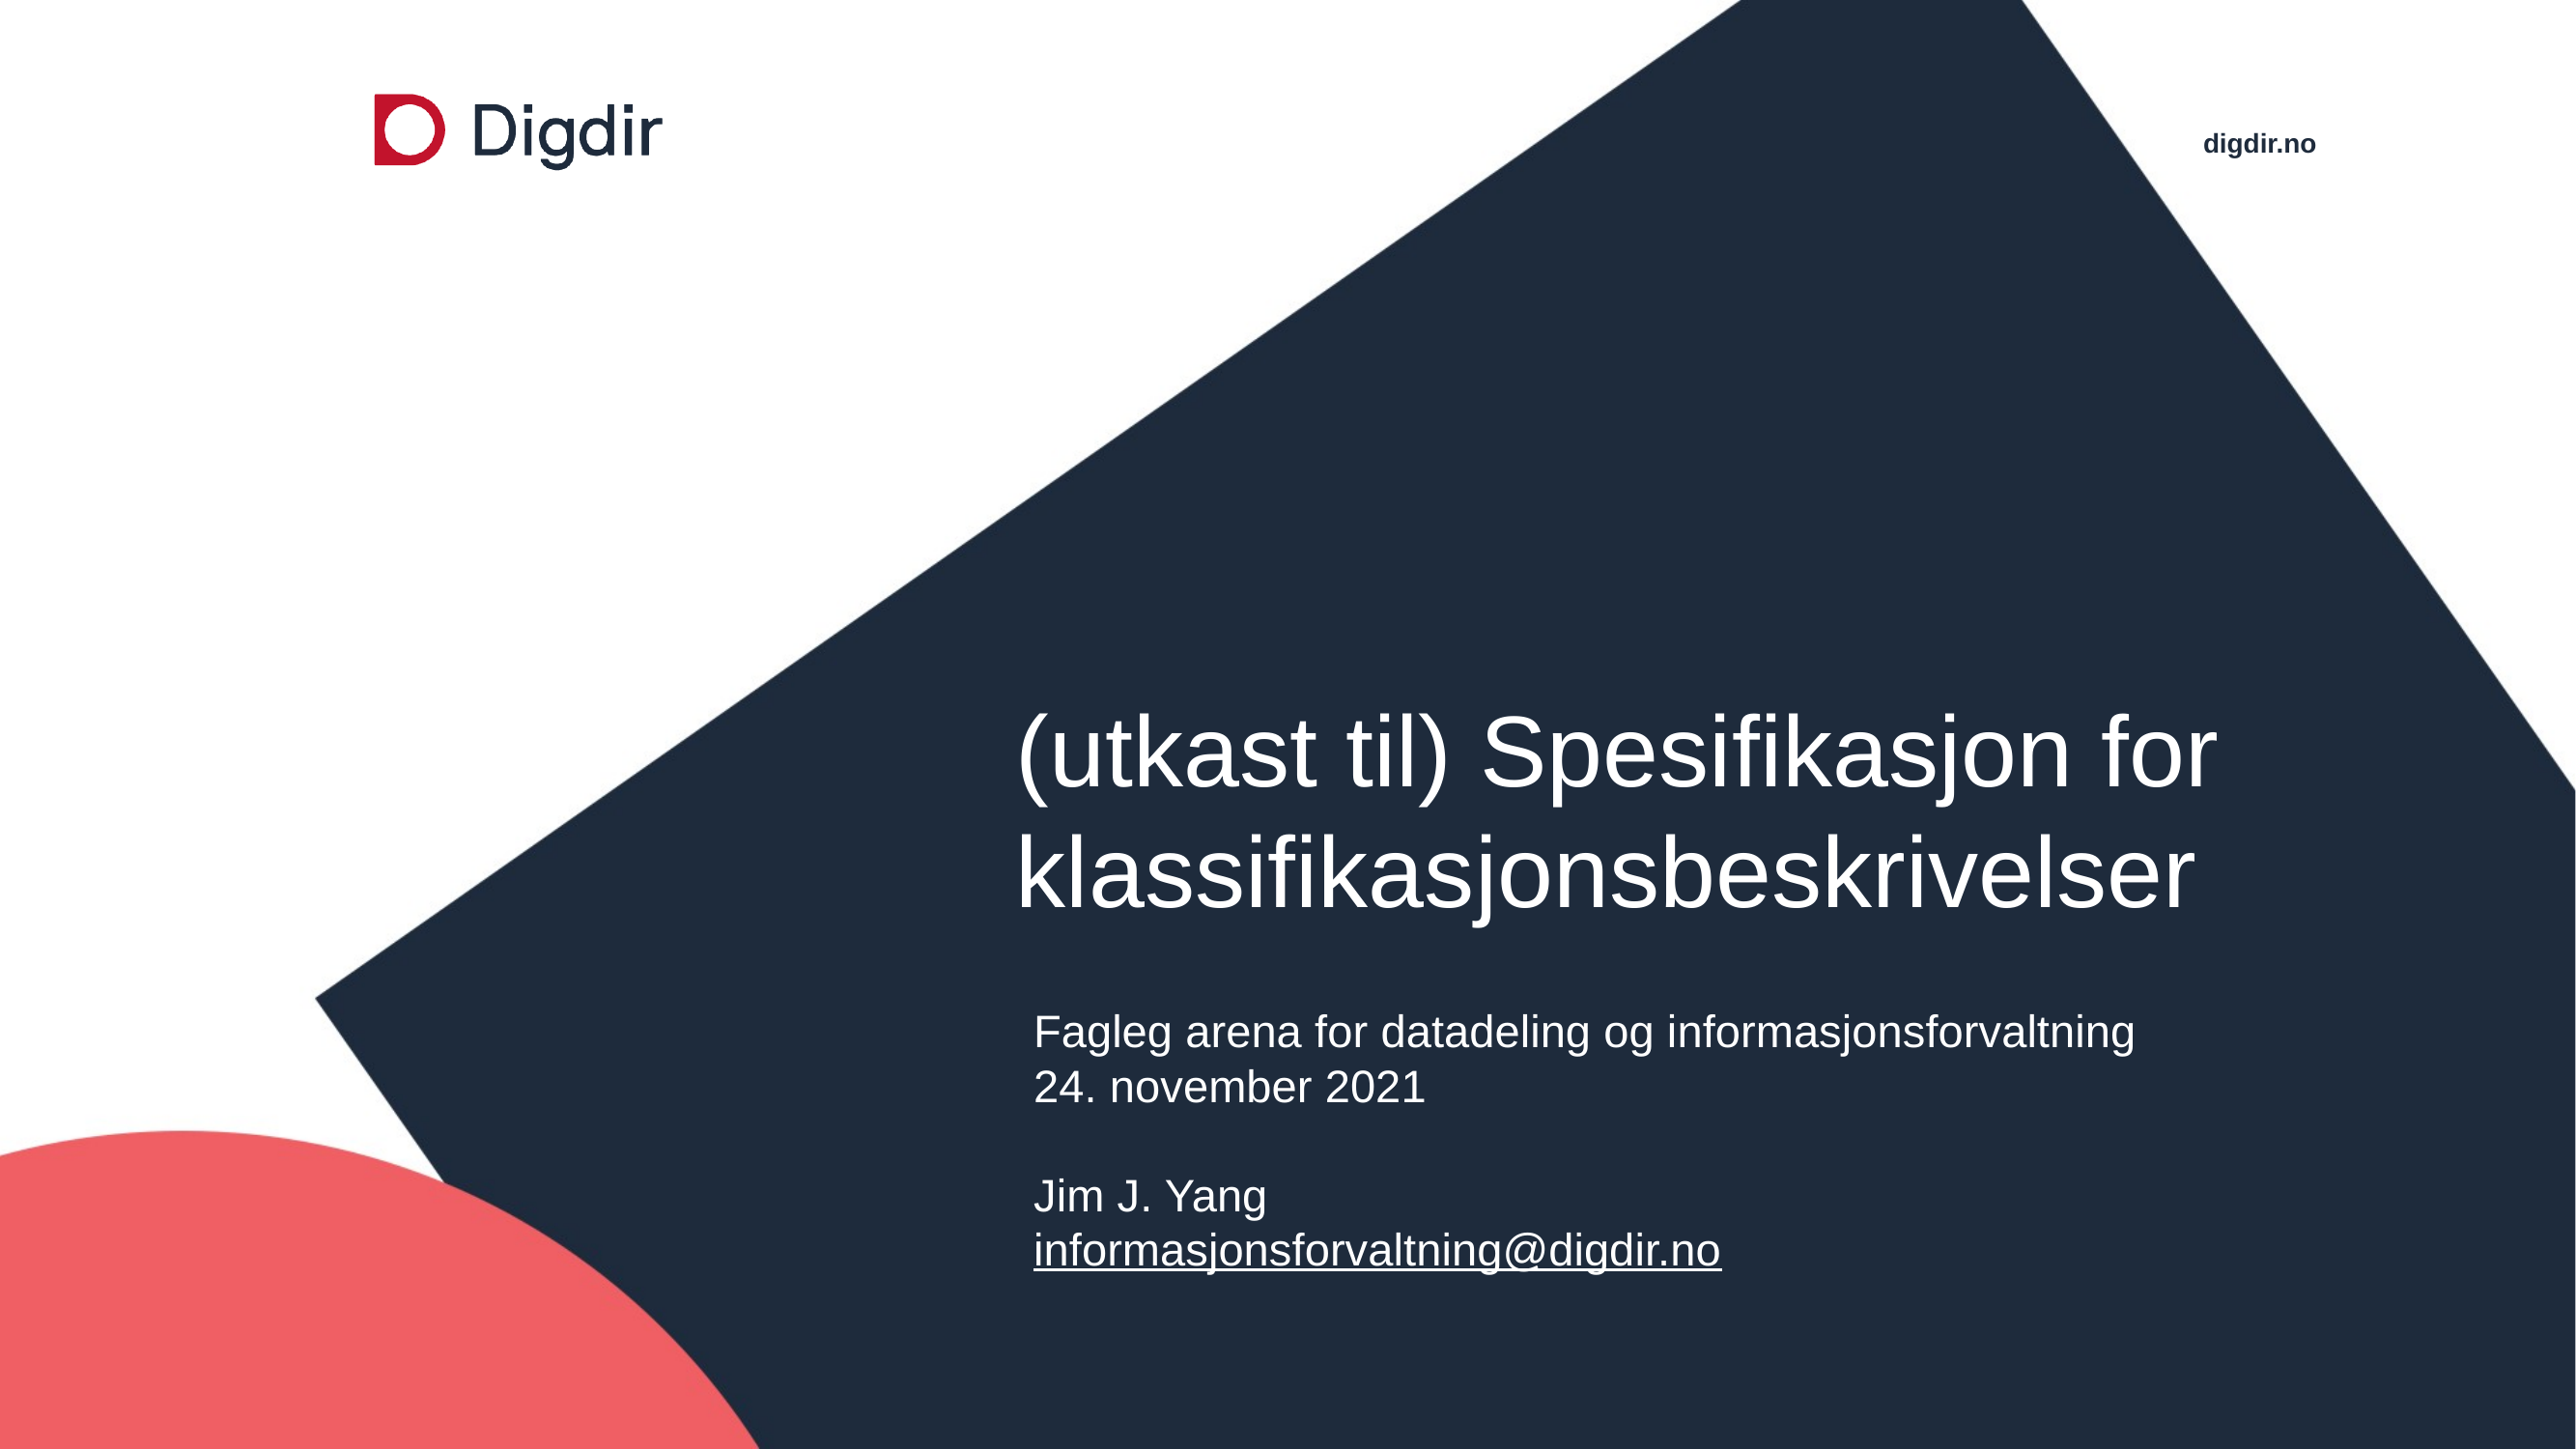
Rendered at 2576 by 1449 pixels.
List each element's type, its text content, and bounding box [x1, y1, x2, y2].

title (utkast til) Spesifikasjon for klassifikasjonsbeskrivelser [1015, 685, 2232, 928]
picture [0, 0, 2576, 1449]
text_box Fagleg arena for datadeling og informasjonsforvaltning 24. november 2021 Jim J. Yang informasjonsforvaltning@digdir.no [1019, 994, 2313, 1283]
